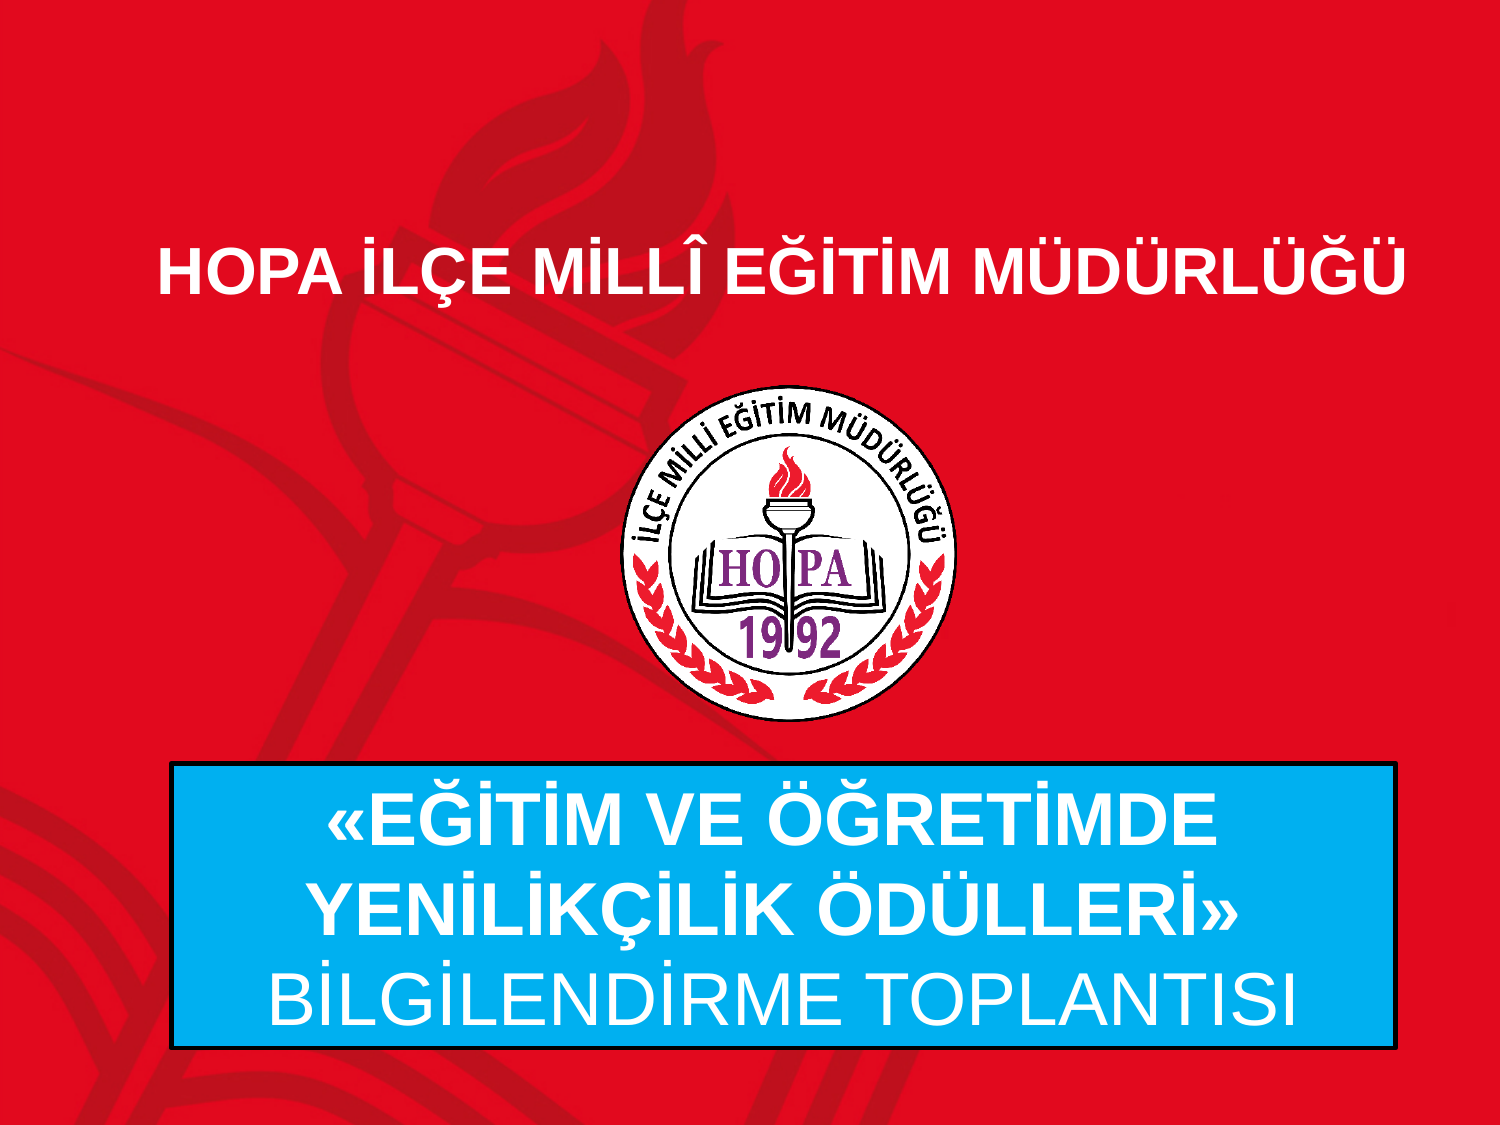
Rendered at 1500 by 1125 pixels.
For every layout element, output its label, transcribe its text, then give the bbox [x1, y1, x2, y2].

text_box «EĞİTİM VE ÖĞRETİMDE YENİLİKÇİLİK ÖDÜLLERİ» BİLGİLENDİRME TOPLANTISI [171, 763, 1396, 1048]
text_box HOPA İLÇE MİLLÎ EĞİTİM MÜDÜRLÜĞÜ [127, 220, 1439, 316]
picture [0, 0, 1500, 1125]
